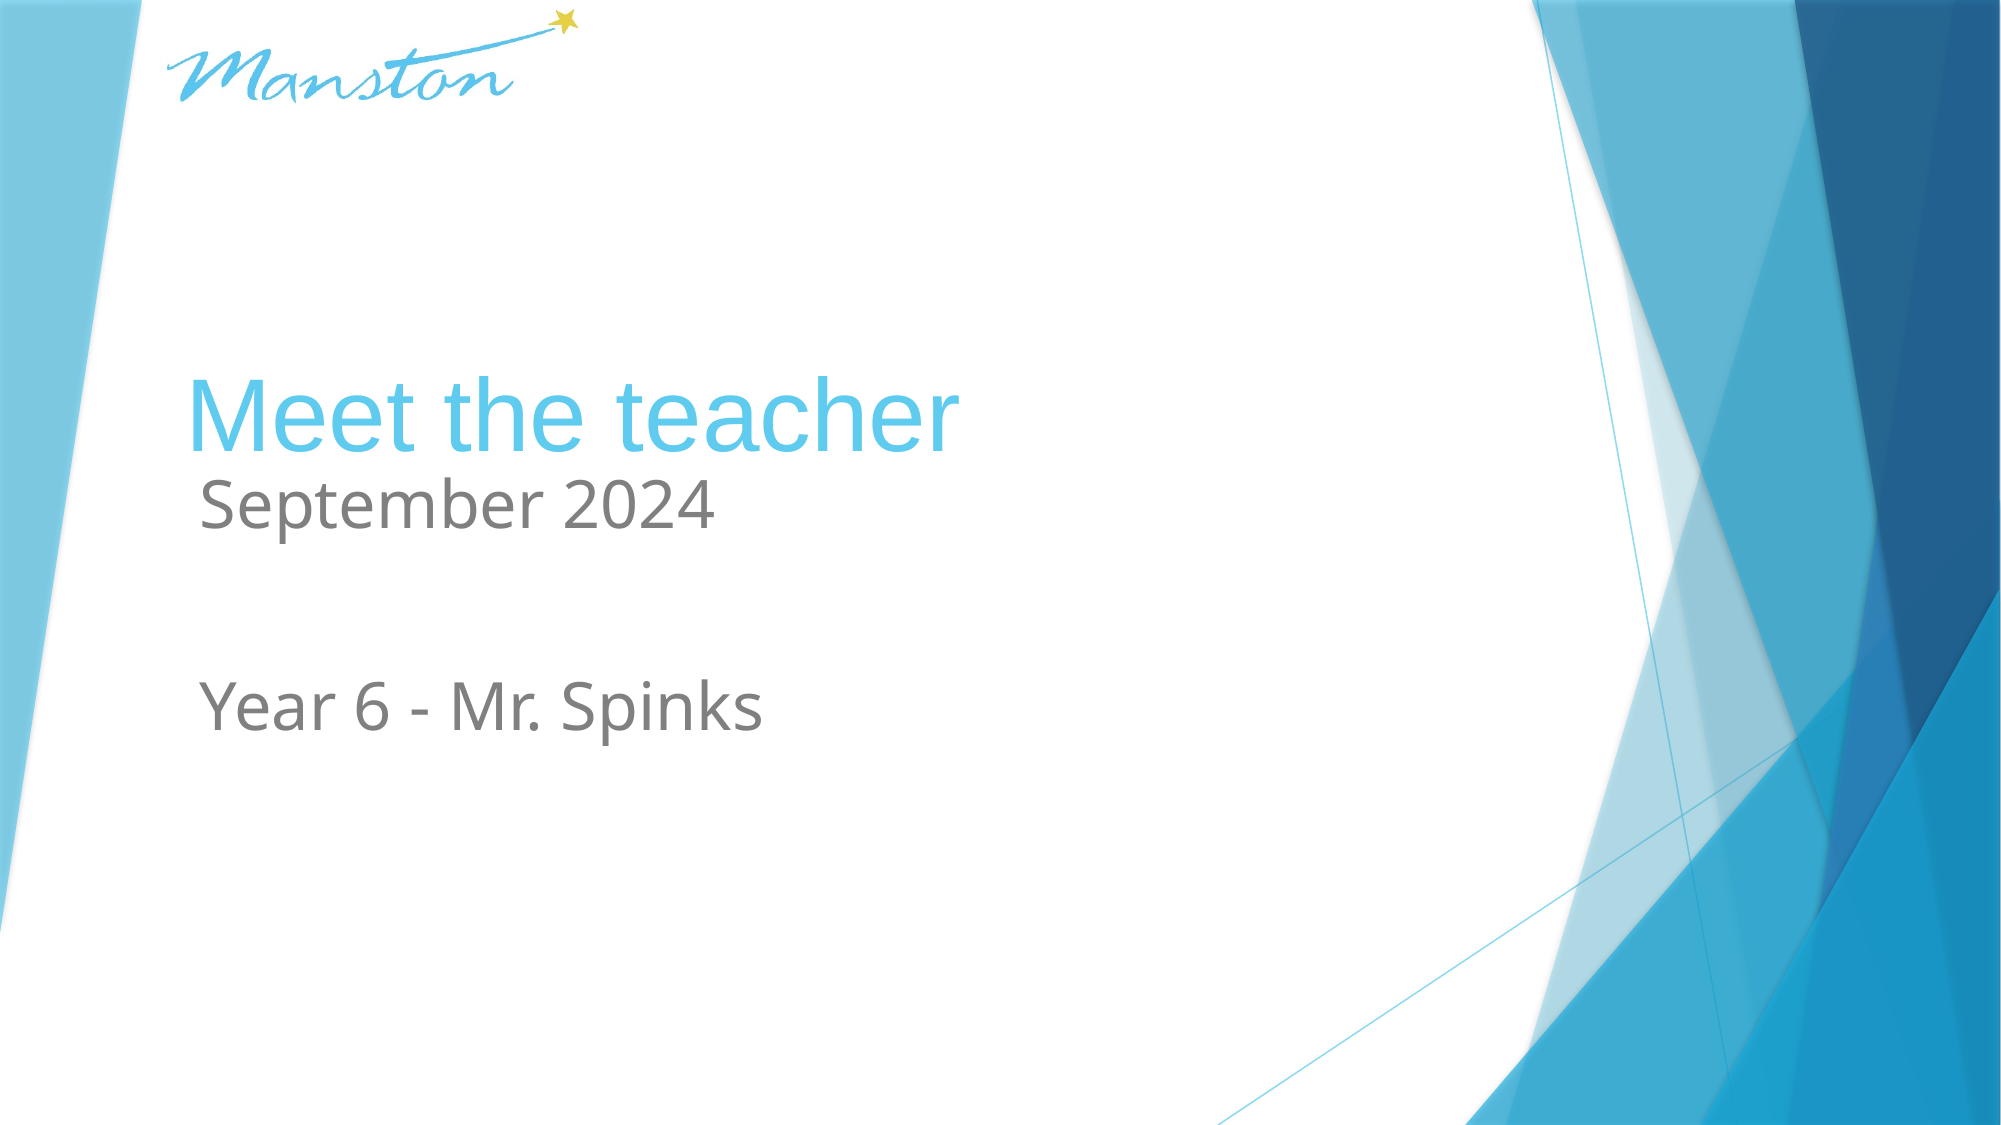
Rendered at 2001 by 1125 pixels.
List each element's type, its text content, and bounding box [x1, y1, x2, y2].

title Meet the teacher [159, 334, 977, 480]
picture [158, 0, 581, 116]
subtitle September 2024 Year 6 - Mr. Spinks [184, 454, 1275, 1003]
